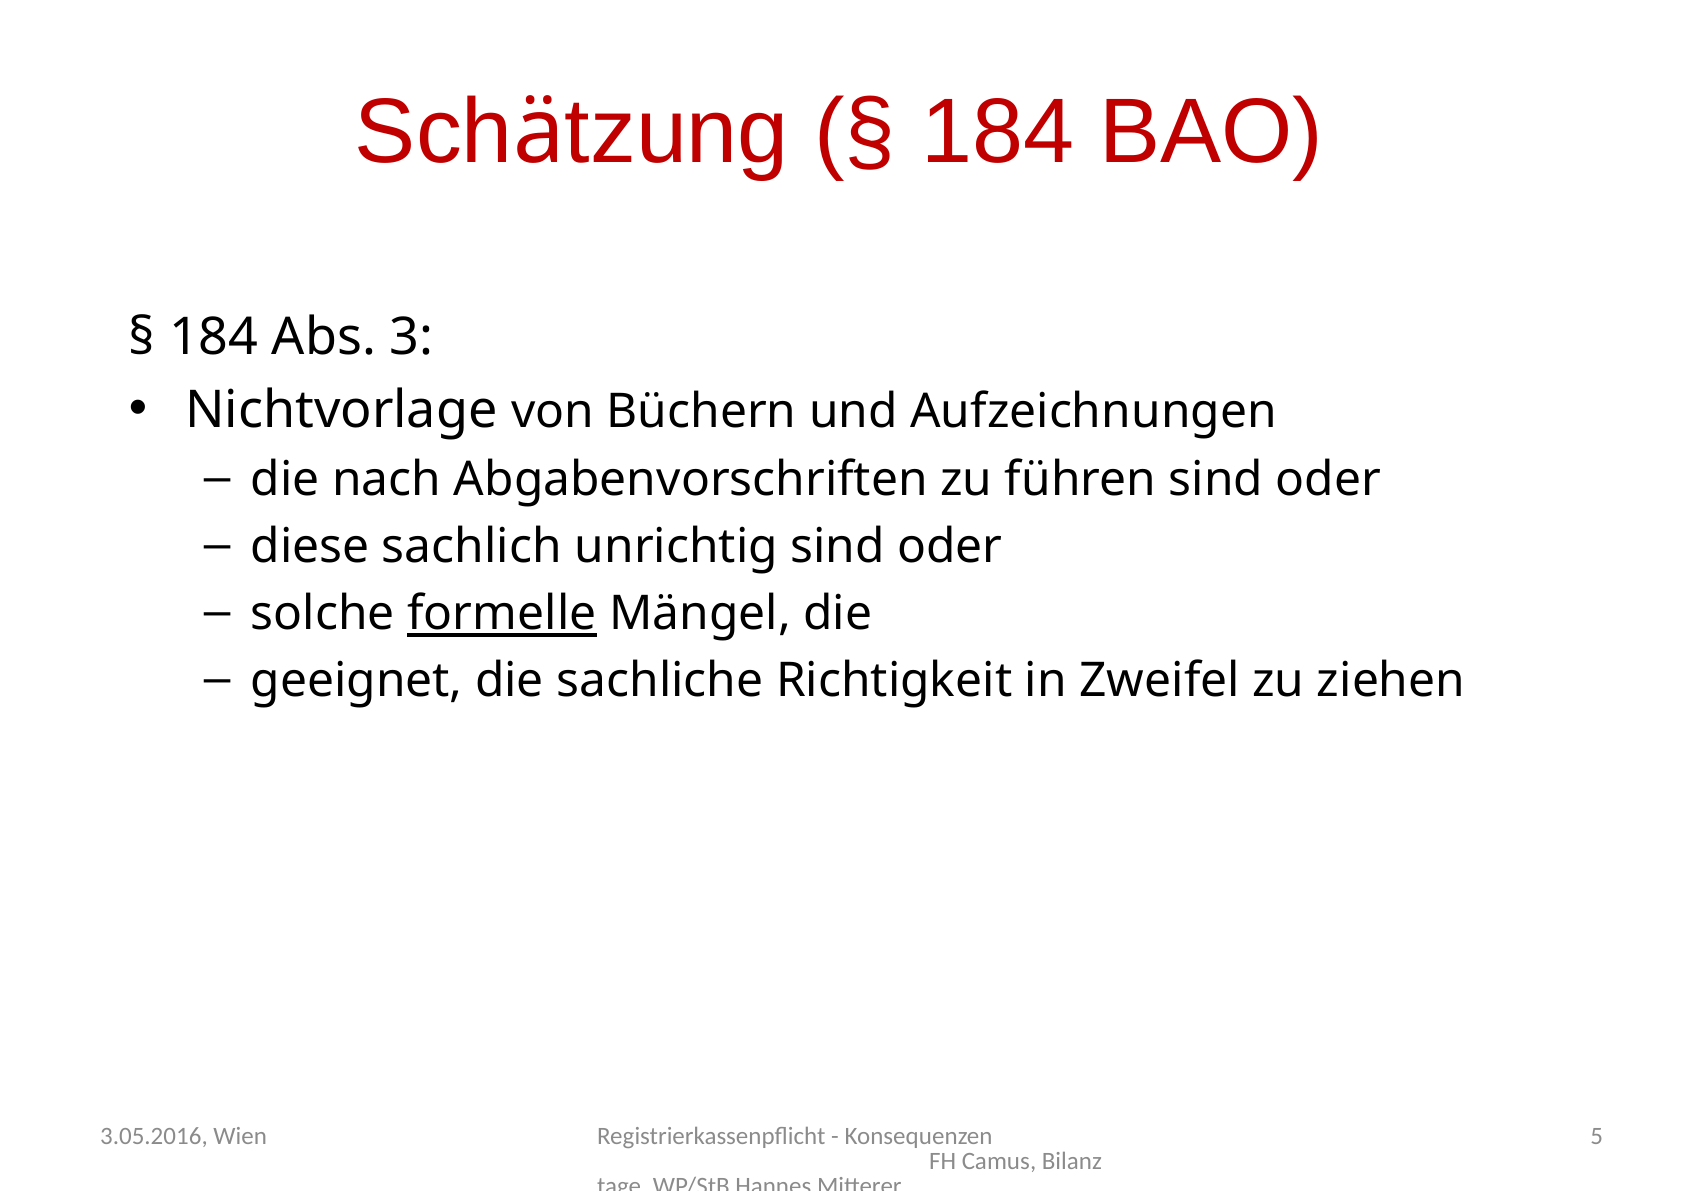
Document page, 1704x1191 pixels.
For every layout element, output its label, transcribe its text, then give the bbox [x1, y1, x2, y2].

slide_number 5 [1220, 1103, 1619, 1167]
text_box Schätzung (§ 184 BAO) [237, 63, 1443, 189]
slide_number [85, 1103, 483, 1167]
list § 184 Abs. 3: Nichtvorlage von Büchern und Aufzeichnungen die nach Abgabenvorschriften zu führen sind oder diese sachlich unrichtig sind oder solche formelle Mängel, die geeignet, die sachliche Richtigkeit in Zweifel zu ziehen [113, 295, 1562, 1070]
footer Registrierkassenpflicht - Konsequenzen FH Camus, Bilanztage, WP/StB Hannes Mitterer [581, 1103, 1122, 1167]
